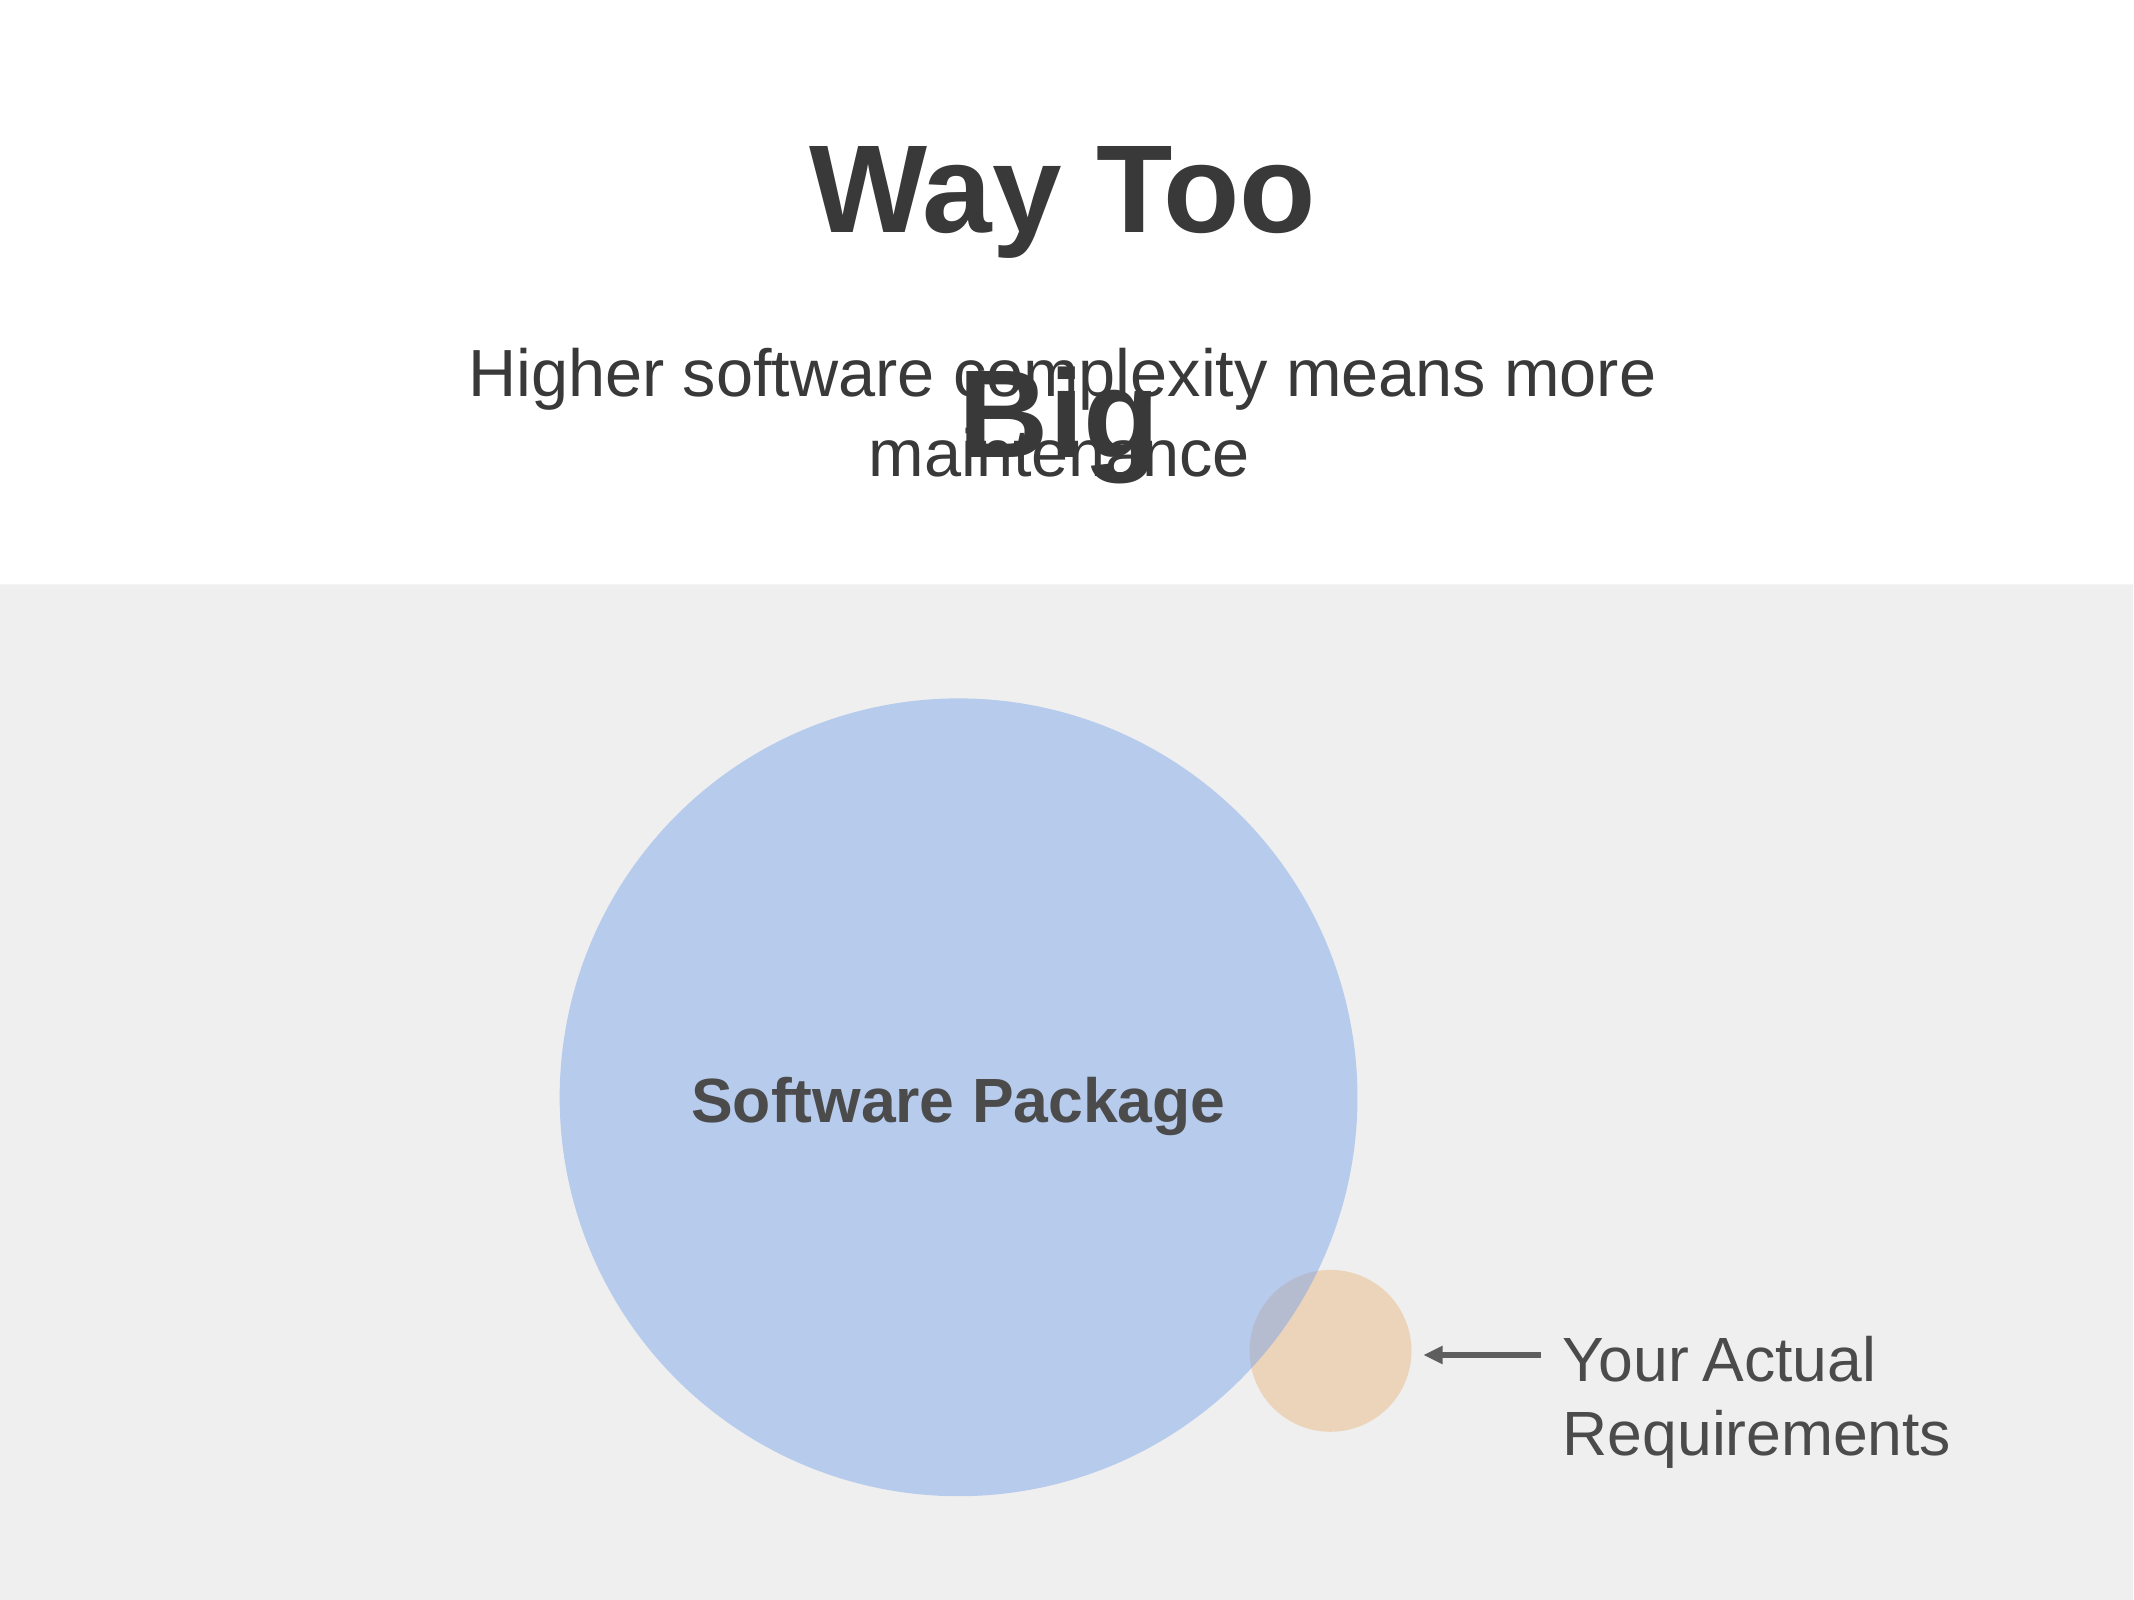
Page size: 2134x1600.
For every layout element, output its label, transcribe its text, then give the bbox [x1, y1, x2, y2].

text_box [1251, 1269, 1412, 1432]
text_box Way Too Big [679, 136, 1440, 379]
text_box [1423, 1348, 1542, 1362]
text_box [0, 0, 2134, 585]
text_box Higher software complexity means more maintenance [256, 361, 1863, 458]
text_box Your Actual Requirements [1554, 1310, 1961, 1477]
text_box [559, 698, 1358, 1497]
text_box Software Package [682, 1051, 1235, 1143]
